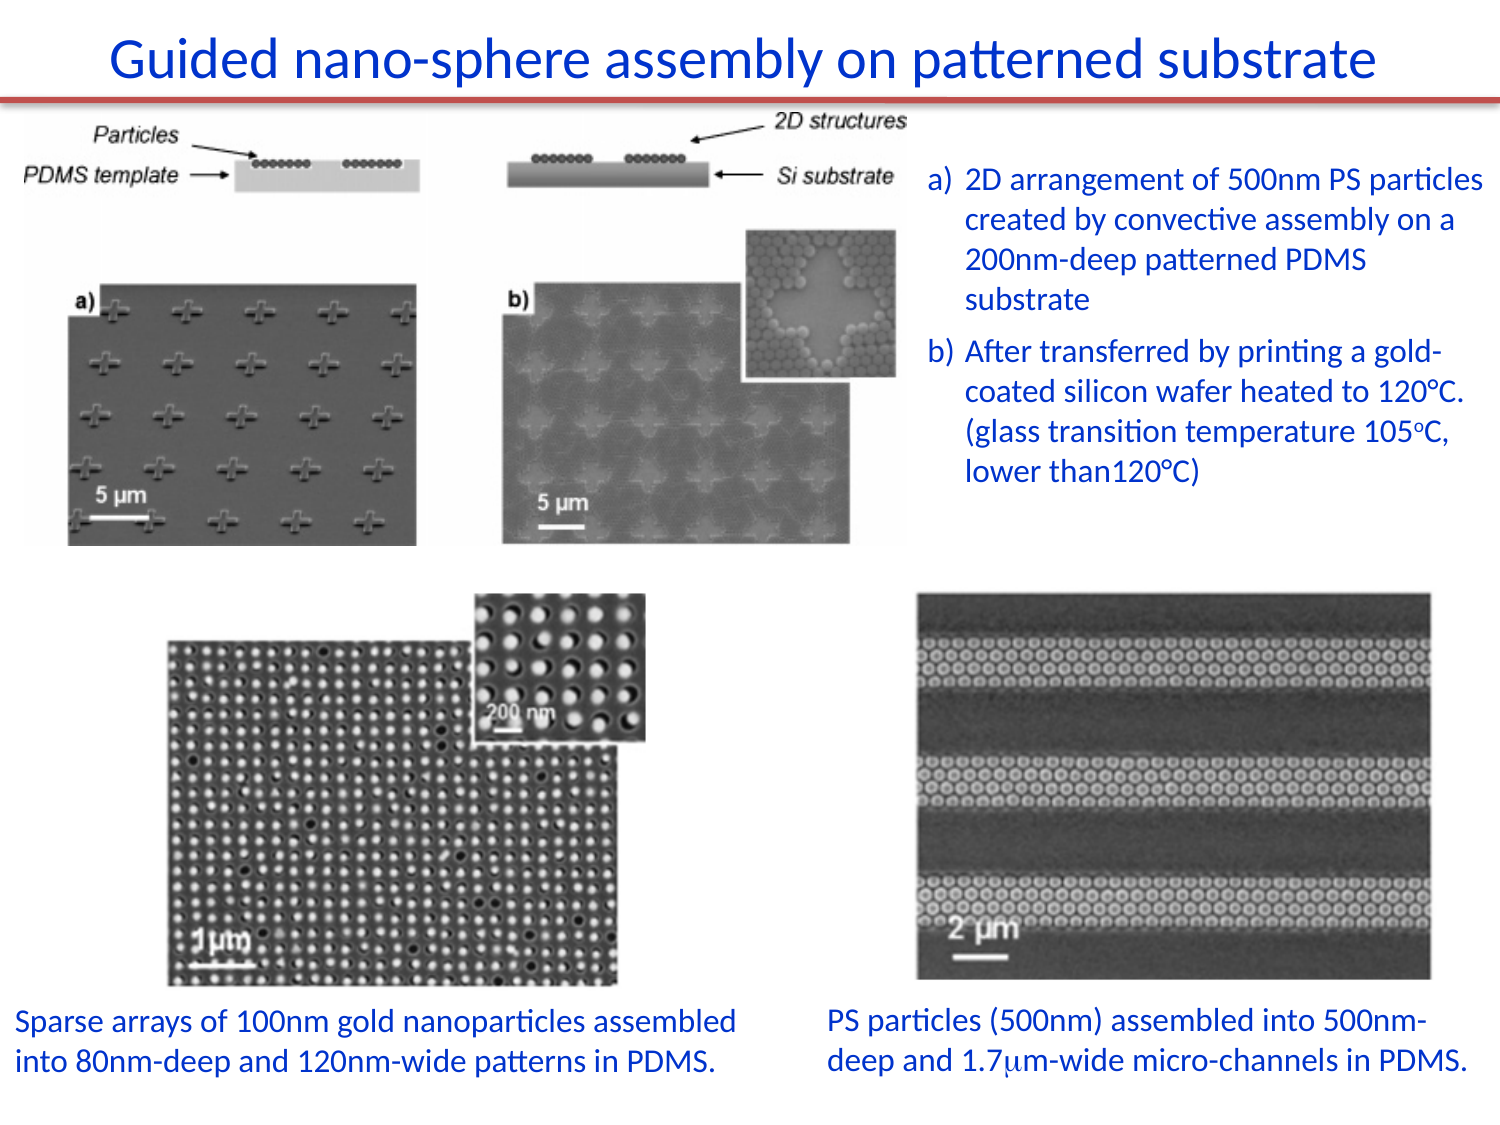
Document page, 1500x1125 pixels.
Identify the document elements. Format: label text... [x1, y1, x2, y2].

text_box 2D arrangement of 500nm PS particles created by convective assembly on a 200nm-deep patterned PDMS substrate After transferred by printing a gold-coated silicon wafer heated to 120°C. (glass transition temperature 105oC, lower than120°C) [912, 149, 1500, 497]
text_box PS particles (500nm) assembled into 500nm-deep and 1.7m-wide micro-channels in PDMS. [812, 990, 1488, 1085]
text_box Sparse arrays of 100nm gold nanoparticles assembled into 80nm-deep and 120nm-wide patterns in PDMS. [0, 991, 788, 1087]
picture [149, 588, 651, 991]
picture [24, 112, 907, 546]
text_box Guided nano-sphere assembly on patterned substrate [74, 12, 1413, 95]
picture [912, 587, 1437, 988]
